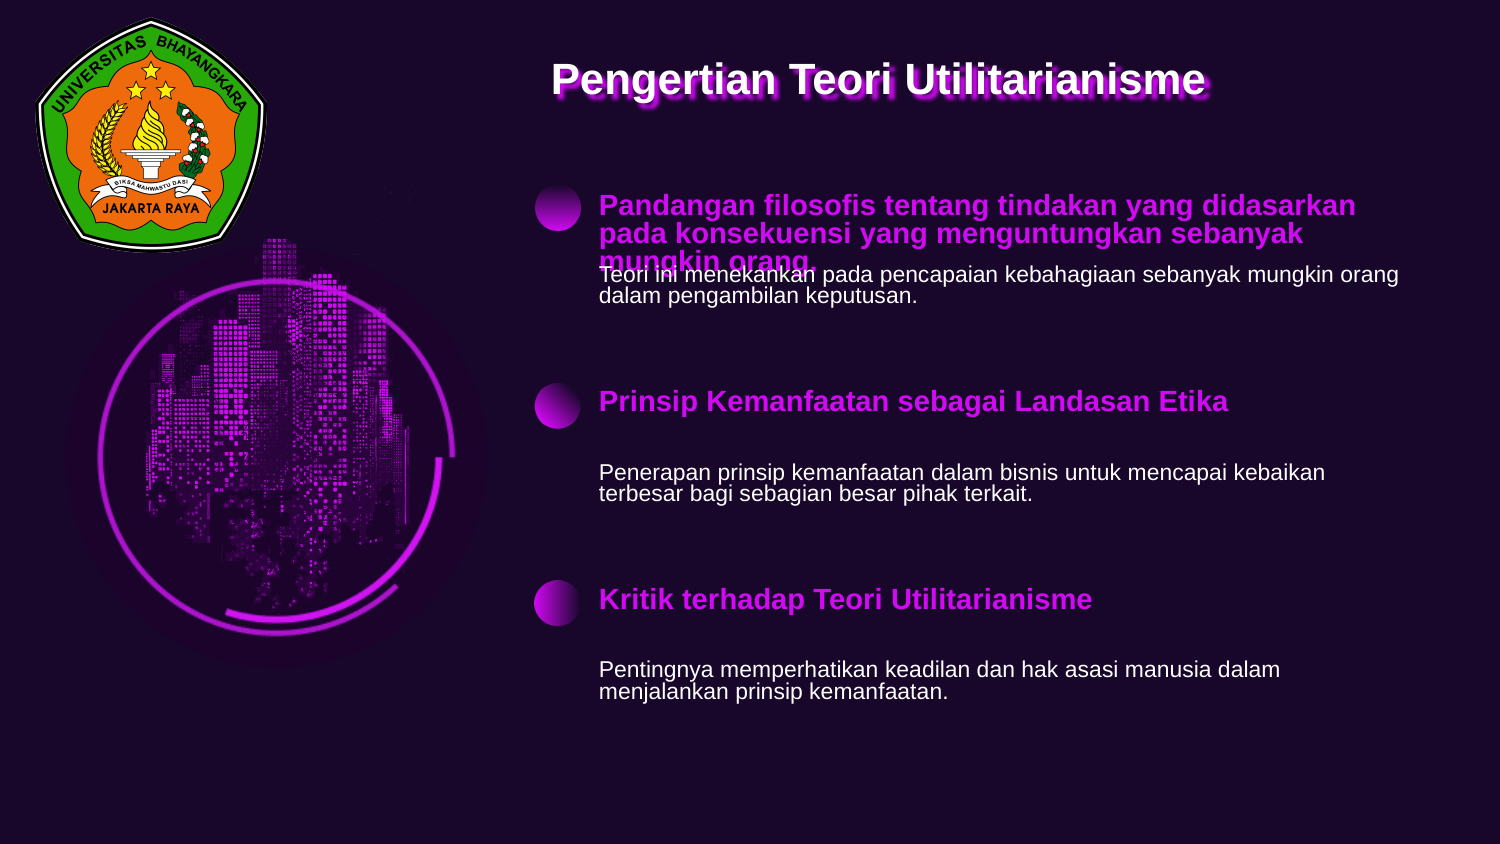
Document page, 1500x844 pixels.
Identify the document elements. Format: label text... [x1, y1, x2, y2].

text_box Kritik terhadap Teori Utilitarianisme [583, 573, 1424, 630]
picture [535, 580, 581, 627]
text_box Penerapan prinsip kemanfaatan dalam bisnis untuk mencapai kebaikan terbesar bagi sebagian besar pihak terkait. [583, 446, 1424, 522]
picture [35, 17, 488, 669]
picture [526, 374, 583, 437]
text_box Teori ini menekankan pada pencapaian kebahagiaan sebanyak mungkin orang dalam pengambilan keputusan. [583, 248, 1424, 325]
picture [535, 184, 581, 231]
text_box Pentingnya memperhatikan keadilan dan hak asasi manusia dalam menjalankan prinsip kemanfaatan. [583, 644, 1424, 720]
text_box Pengertian Teori Utilitarianisme [535, 45, 1421, 119]
text_box Pandangan filosofis tentang tindakan yang didasarkan pada konsekuensi yang menguntungkan sebanyak mungkin orang. [583, 177, 1424, 248]
text_box Prinsip Kemanfaatan sebagai Landasan Etika [583, 375, 1424, 432]
